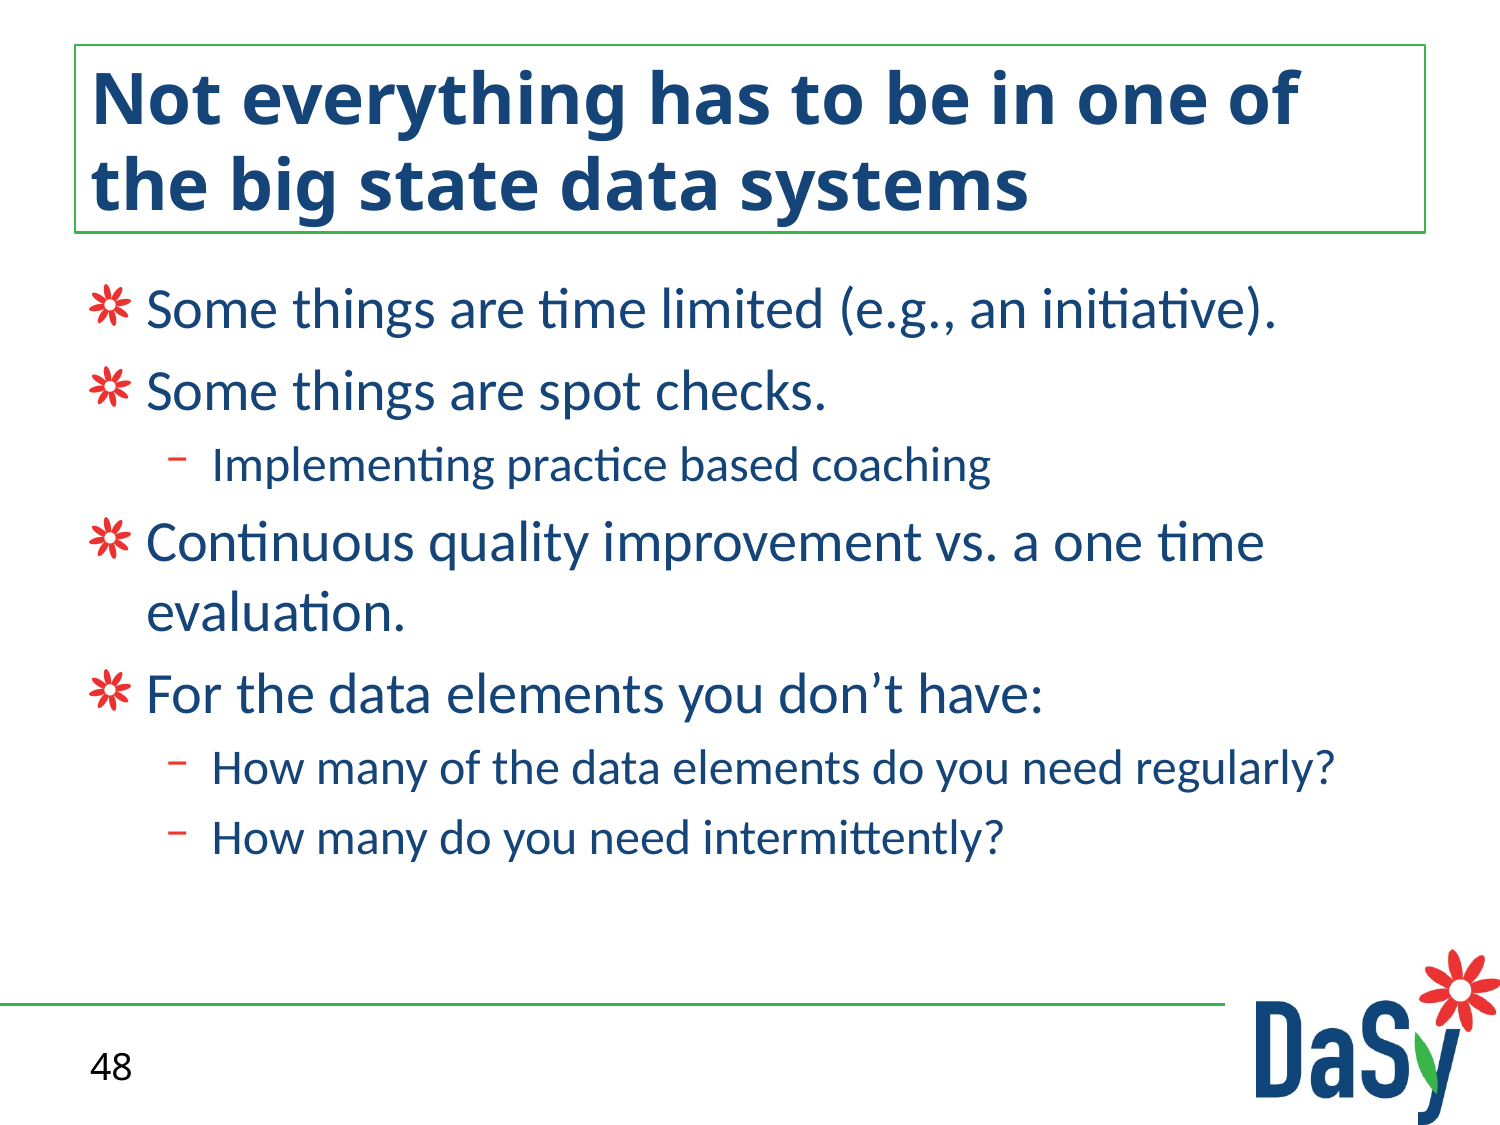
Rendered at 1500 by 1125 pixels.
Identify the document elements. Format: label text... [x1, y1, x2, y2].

list Some things are time limited (e.g., an initiative). Some things are spot checks. Implementing practice based coaching Continuous quality improvement vs. a one time evaluation. For the data elements you don’t have: How many of the data elements do you need regularly? How many do you need intermittently? [75, 262, 1425, 925]
title Not everything has to be in one of the big state data systems [74, 44, 1426, 234]
picture [89, 517, 131, 559]
picture [1256, 949, 1500, 1125]
picture [89, 669, 131, 711]
slide_number 48 [75, 1038, 425, 1098]
picture [89, 366, 131, 407]
picture [89, 284, 131, 326]
